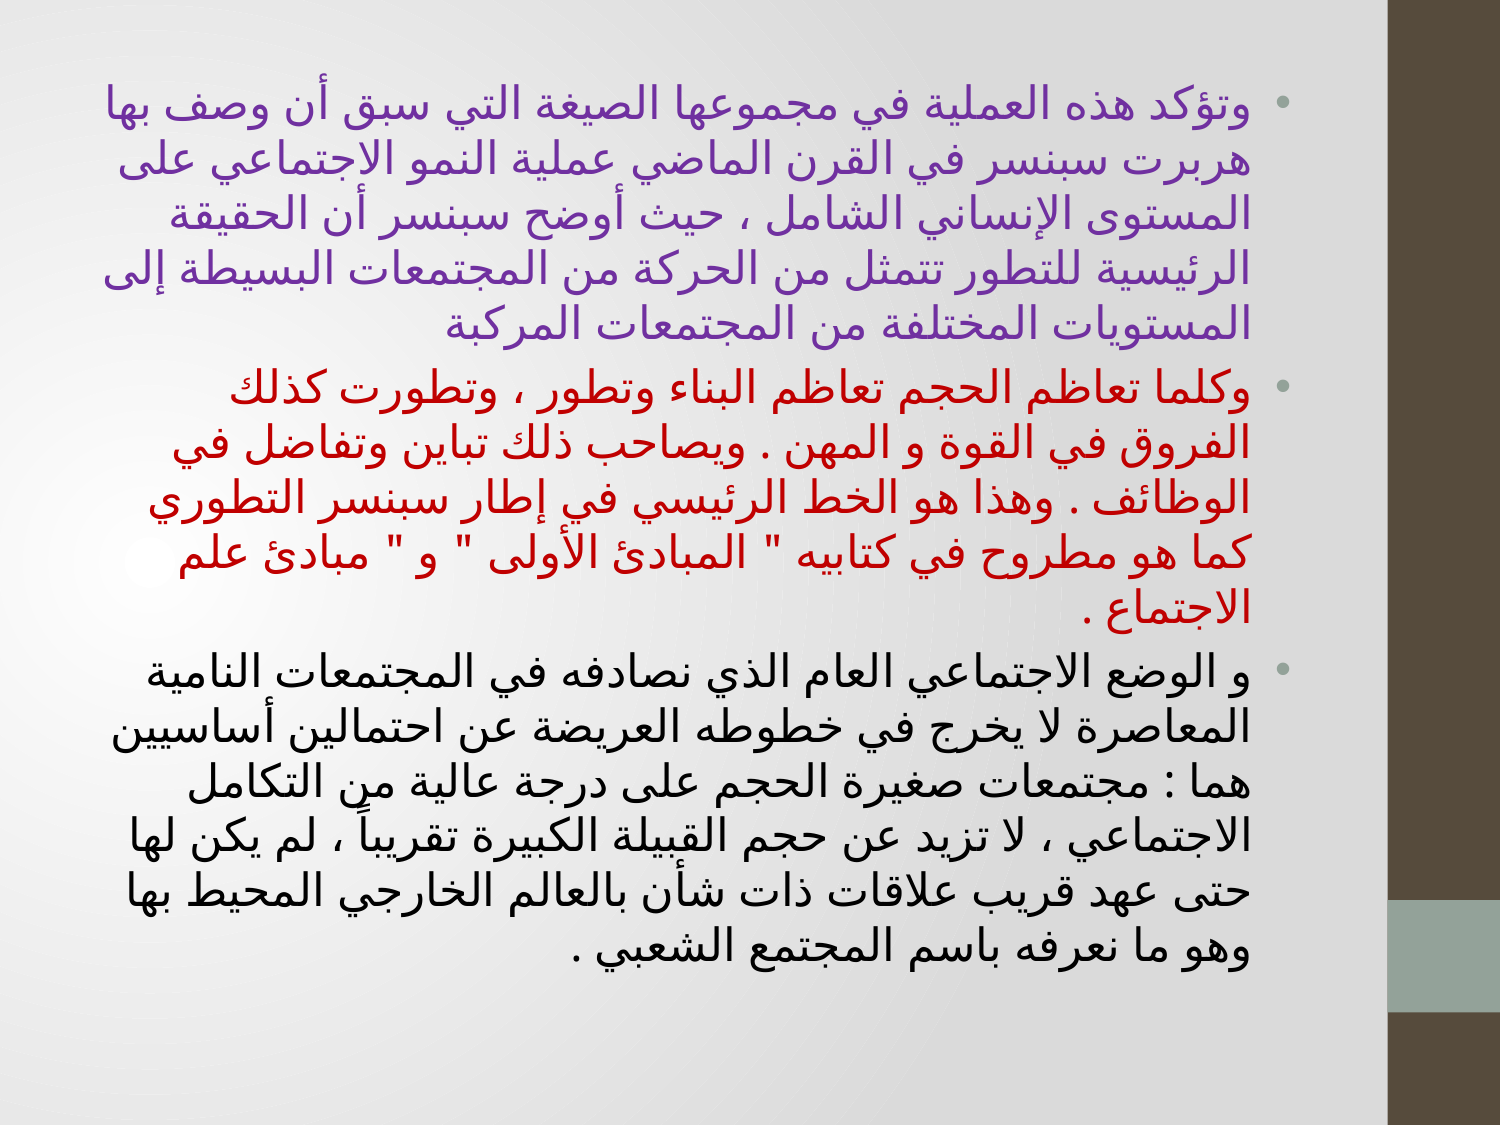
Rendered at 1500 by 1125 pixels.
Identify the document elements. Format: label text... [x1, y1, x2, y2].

list وتؤكد هذه العملية في مجموعها الصيغة التي سبق أن وصف بها هربرت سبنسر في القرن الماضي عملية النمو الاجتماعي على المستوى الإنساني الشامل ، حيث أوضح سبنسر أن الحقيقة الرئيسية للتطور تتمثل من الحركة من المجتمعات البسيطة إلى المستويات المختلفة من المجتمعات المركبة وكلما تعاظم الحجم تعاظم البناء وتطور ، وتطورت كذلك الفروق في القوة و المهن . ويصاحب ذلك تباين وتفاضل في الوظائف . وهذا هو الخط الرئيسي في إطار سبنسر التطوري كما هو مطروح في كتابيه " المبادئ الأولى " و " مبادئ علم الاجتماع . و الوضع الاجتماعي العام الذي نصادفه في المجتمعات النامية المعاصرة لا يخرج في خطوطه العريضة عن احتمالين أساسيين هما : مجتمعات صغيرة الحجم على درجة عالية من التكامل الاجتماعي ، لا تزيد عن حجم القبيلة الكبيرة تقريباً ، لم يكن لها حتى عهد قريب علاقات ذات شأن بالعالم الخارجي المحيط بها وهو ما نعرفه باسم المجتمع الشعبي . [75, 66, 1325, 1050]
